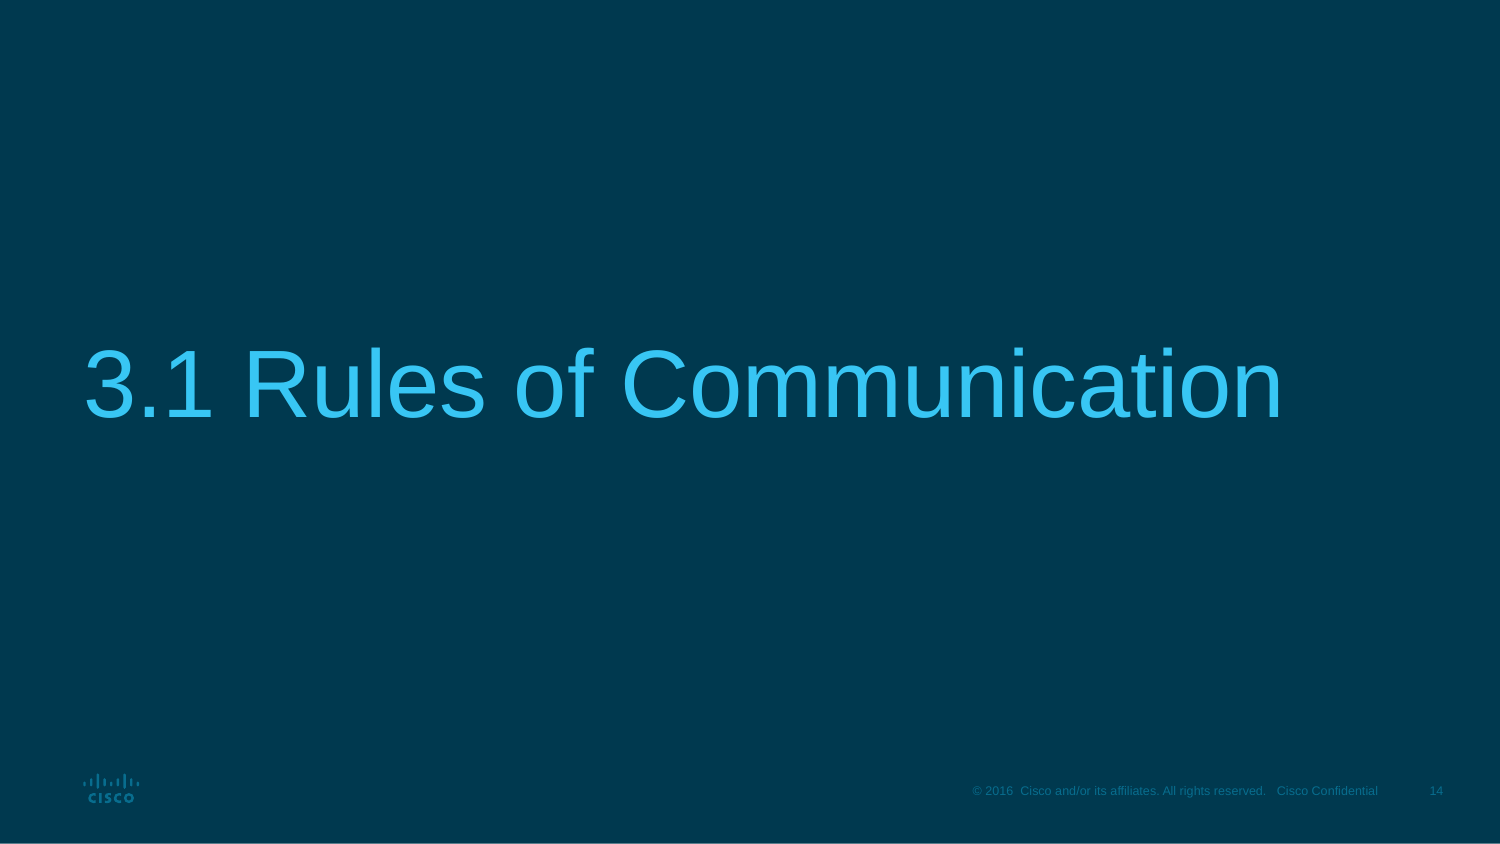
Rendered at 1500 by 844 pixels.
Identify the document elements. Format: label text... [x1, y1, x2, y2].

title 3.1 Rules of Communication [68, 150, 1315, 446]
